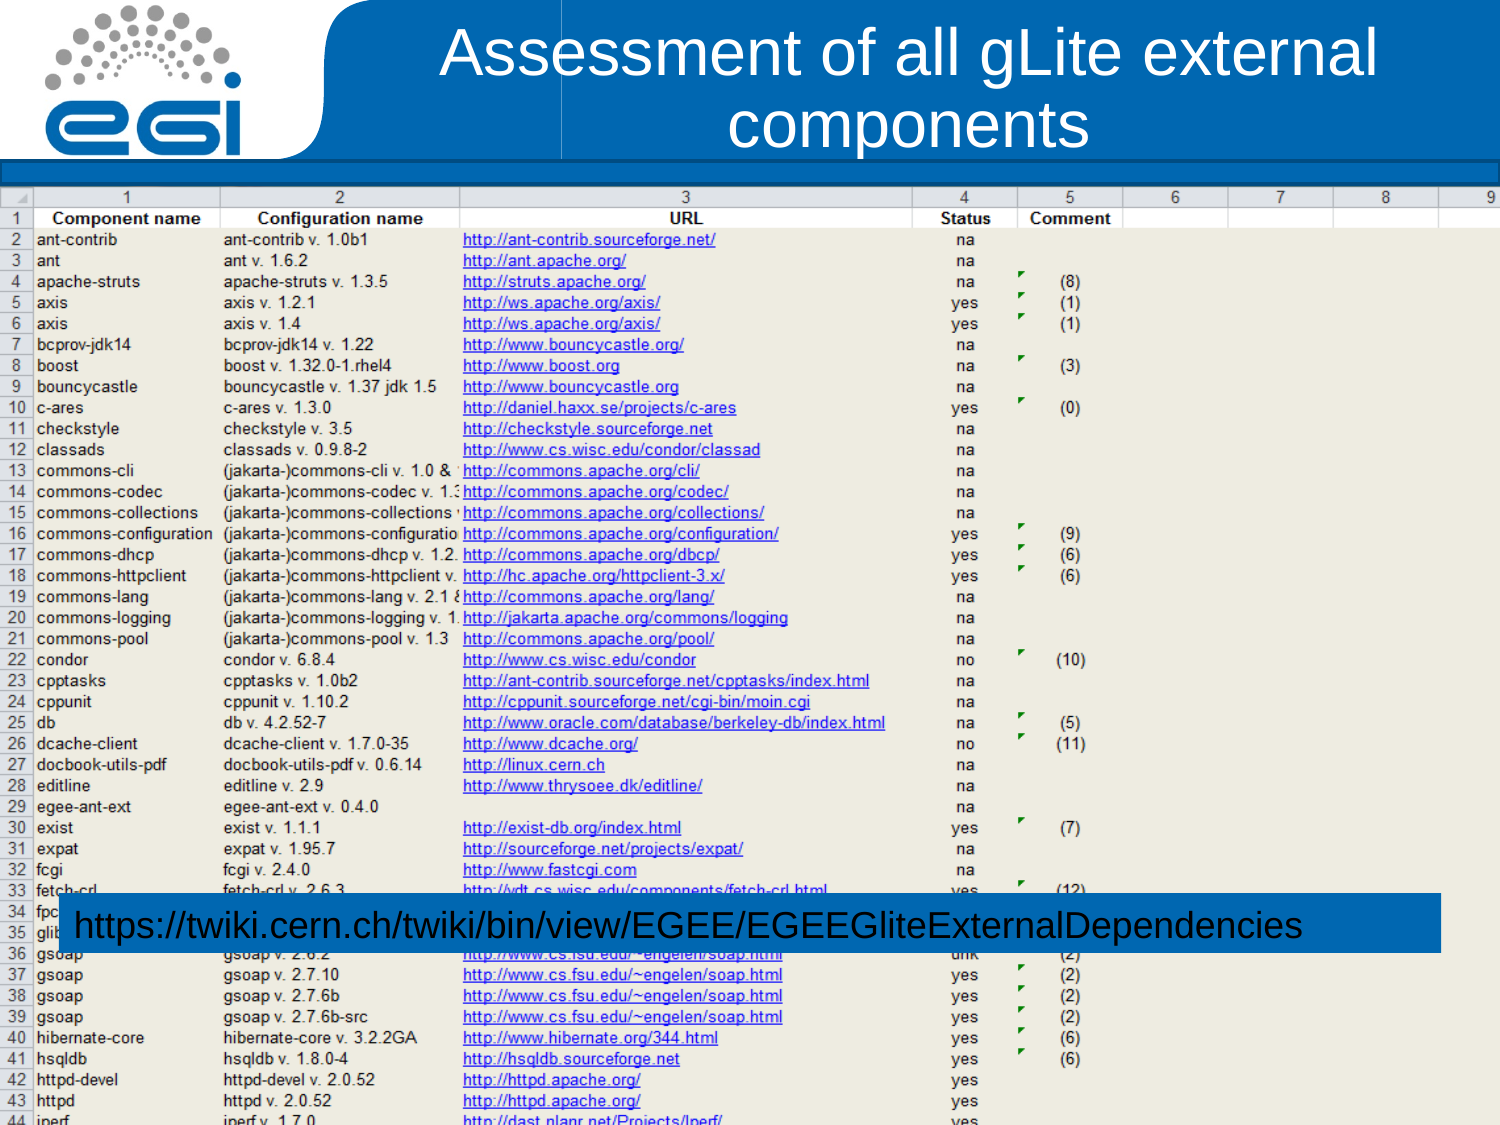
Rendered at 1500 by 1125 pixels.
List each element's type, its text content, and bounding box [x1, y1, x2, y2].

picture [0, 0, 265, 159]
picture [0, 160, 1500, 1125]
title Assessment of all gLite external components [348, 19, 1471, 159]
